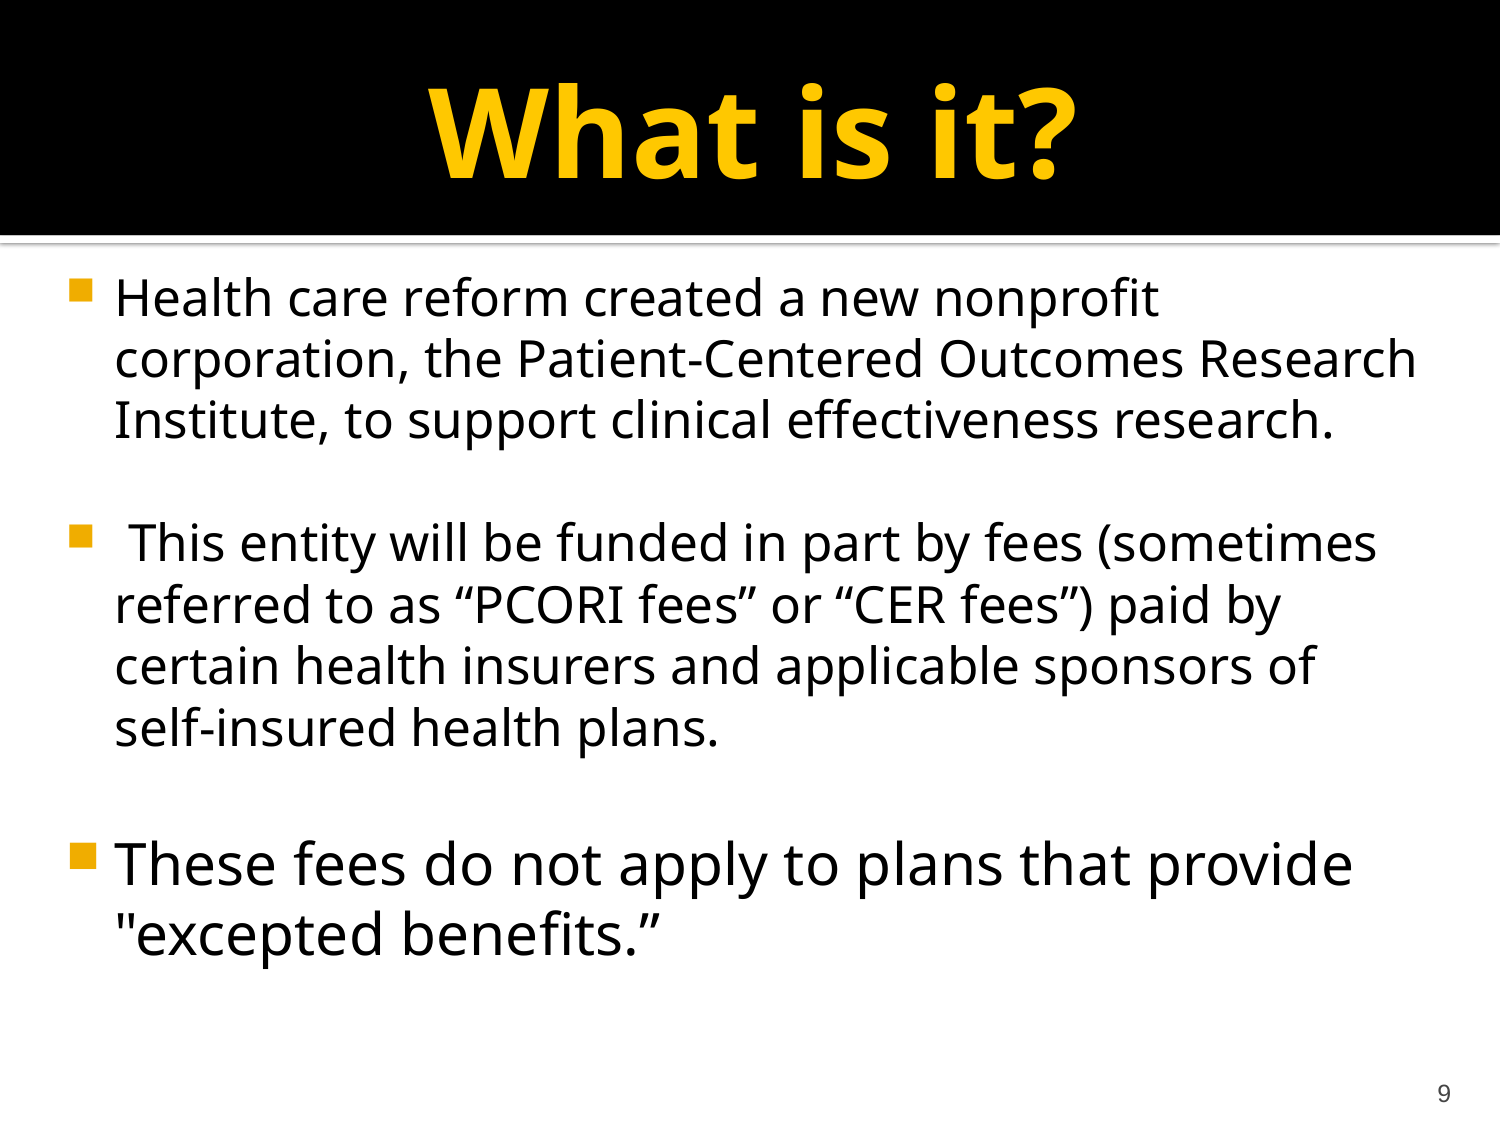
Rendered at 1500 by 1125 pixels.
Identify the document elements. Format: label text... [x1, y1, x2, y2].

list Health care reform created a new nonprofit corporation, the Patient-Centered Outcomes Research Institute, to support clinical effectiveness research. This entity will be funded in part by fees (sometimes referred to as “PCORI fees” or “CER fees”) paid by certain health insurers and applicable sponsors of self-insured health plans. These fees do not apply to plans that provide "excepted benefits.” [37, 249, 1438, 1038]
title What is it? [75, 25, 1425, 231]
slide_number 9 [1345, 1062, 1467, 1108]
